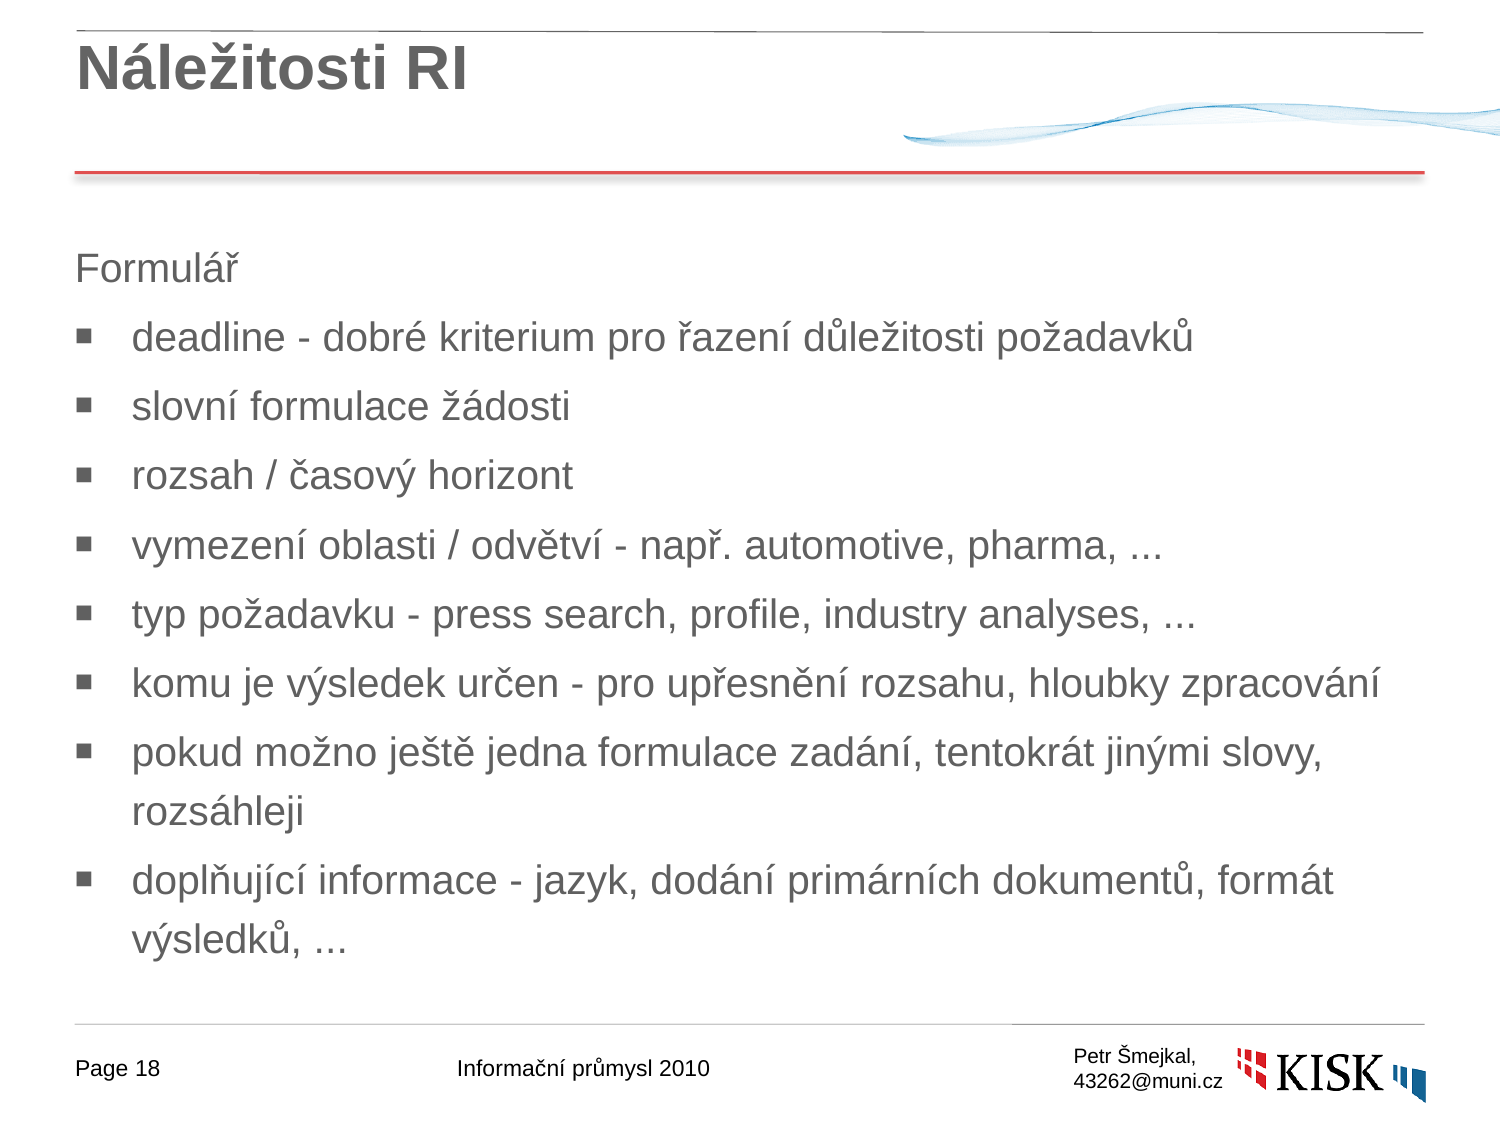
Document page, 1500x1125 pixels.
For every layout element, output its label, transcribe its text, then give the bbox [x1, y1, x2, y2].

list Formulář deadline - dobré kriterium pro řazení důležitosti požadavků slovní formulace žádosti rozsah / časový horizont vymezení oblasti / odvětví - např. automotive, pharma, ... typ požadavku - press search, profile, industry analyses, ... komu je výsledek určen - pro upřesnění rozsahu, hloubky zpracování pokud možno ještě jedna formulace zadání, tentokrát jinými slovy, rozsáhleji doplňující informace - jazyk, dodání primárních dokumentů, formát výsledků, ... [74, 231, 1426, 974]
picture [1318, 101, 1500, 149]
picture [1237, 1046, 1426, 1103]
title Náležitosti RI [76, 32, 1318, 175]
